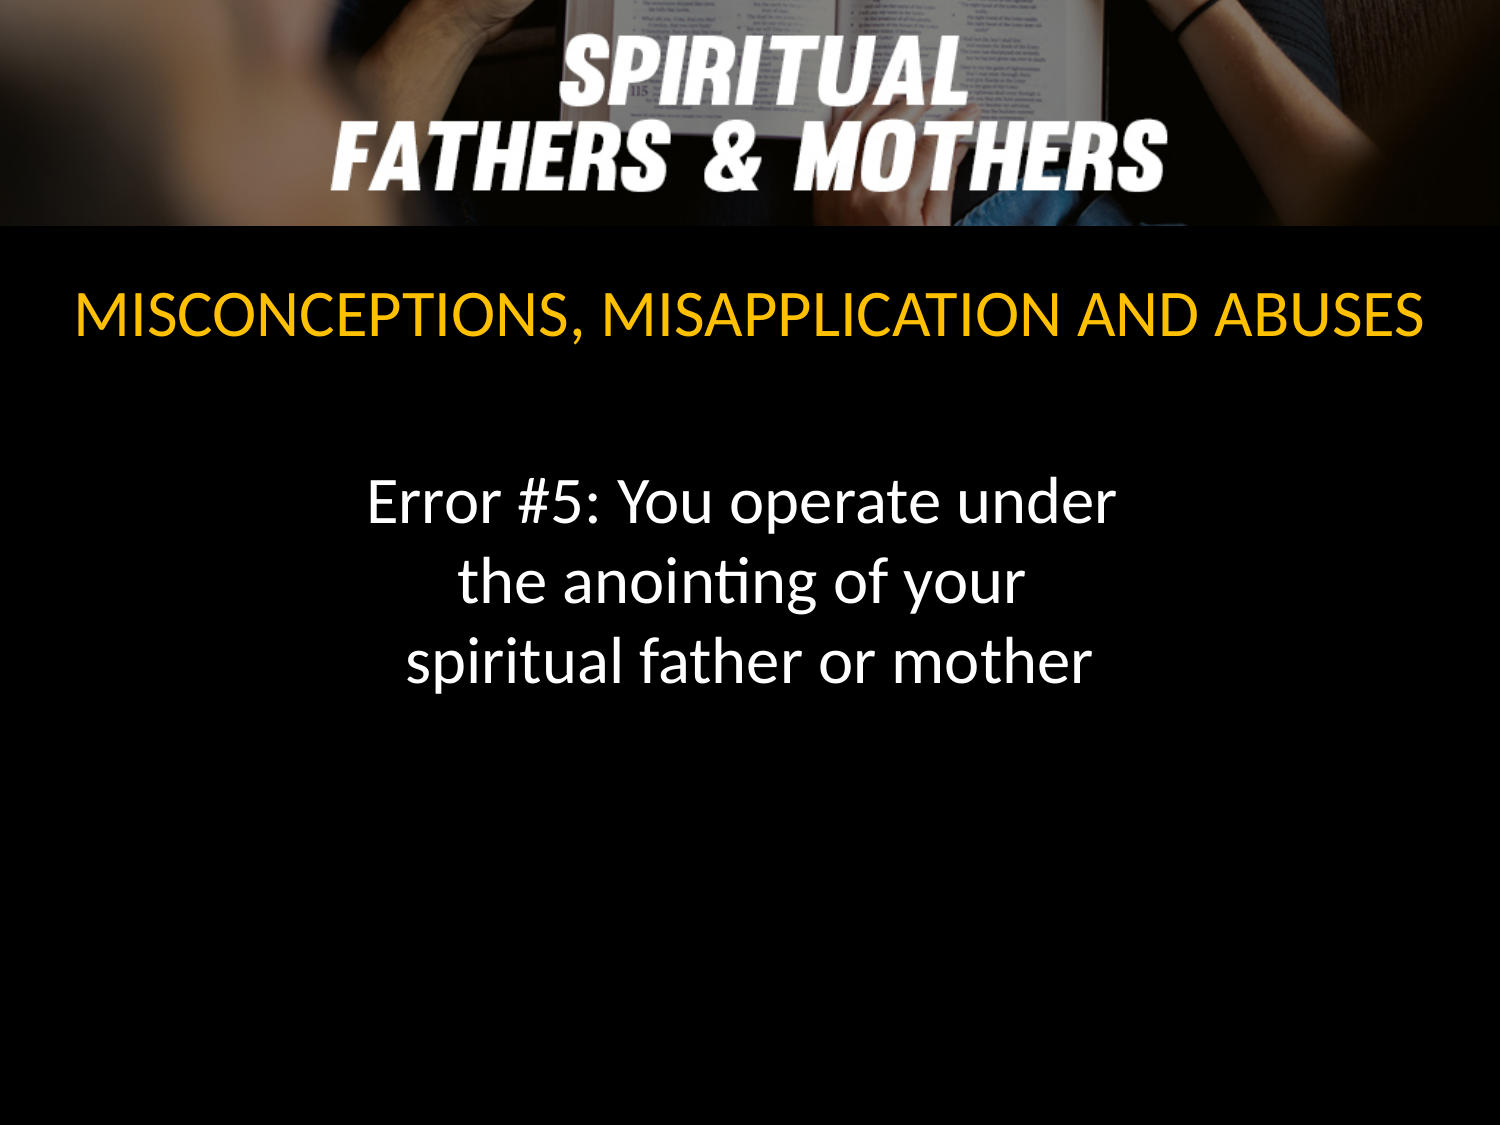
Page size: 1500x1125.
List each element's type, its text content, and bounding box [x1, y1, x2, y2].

text_box Error #5: You operate under the anointing of your spiritual father or mother [0, 449, 1500, 705]
picture [0, 0, 1500, 226]
text_box MISCONCEPTIONS, MISAPPLICATION AND ABUSES [0, 262, 1500, 358]
